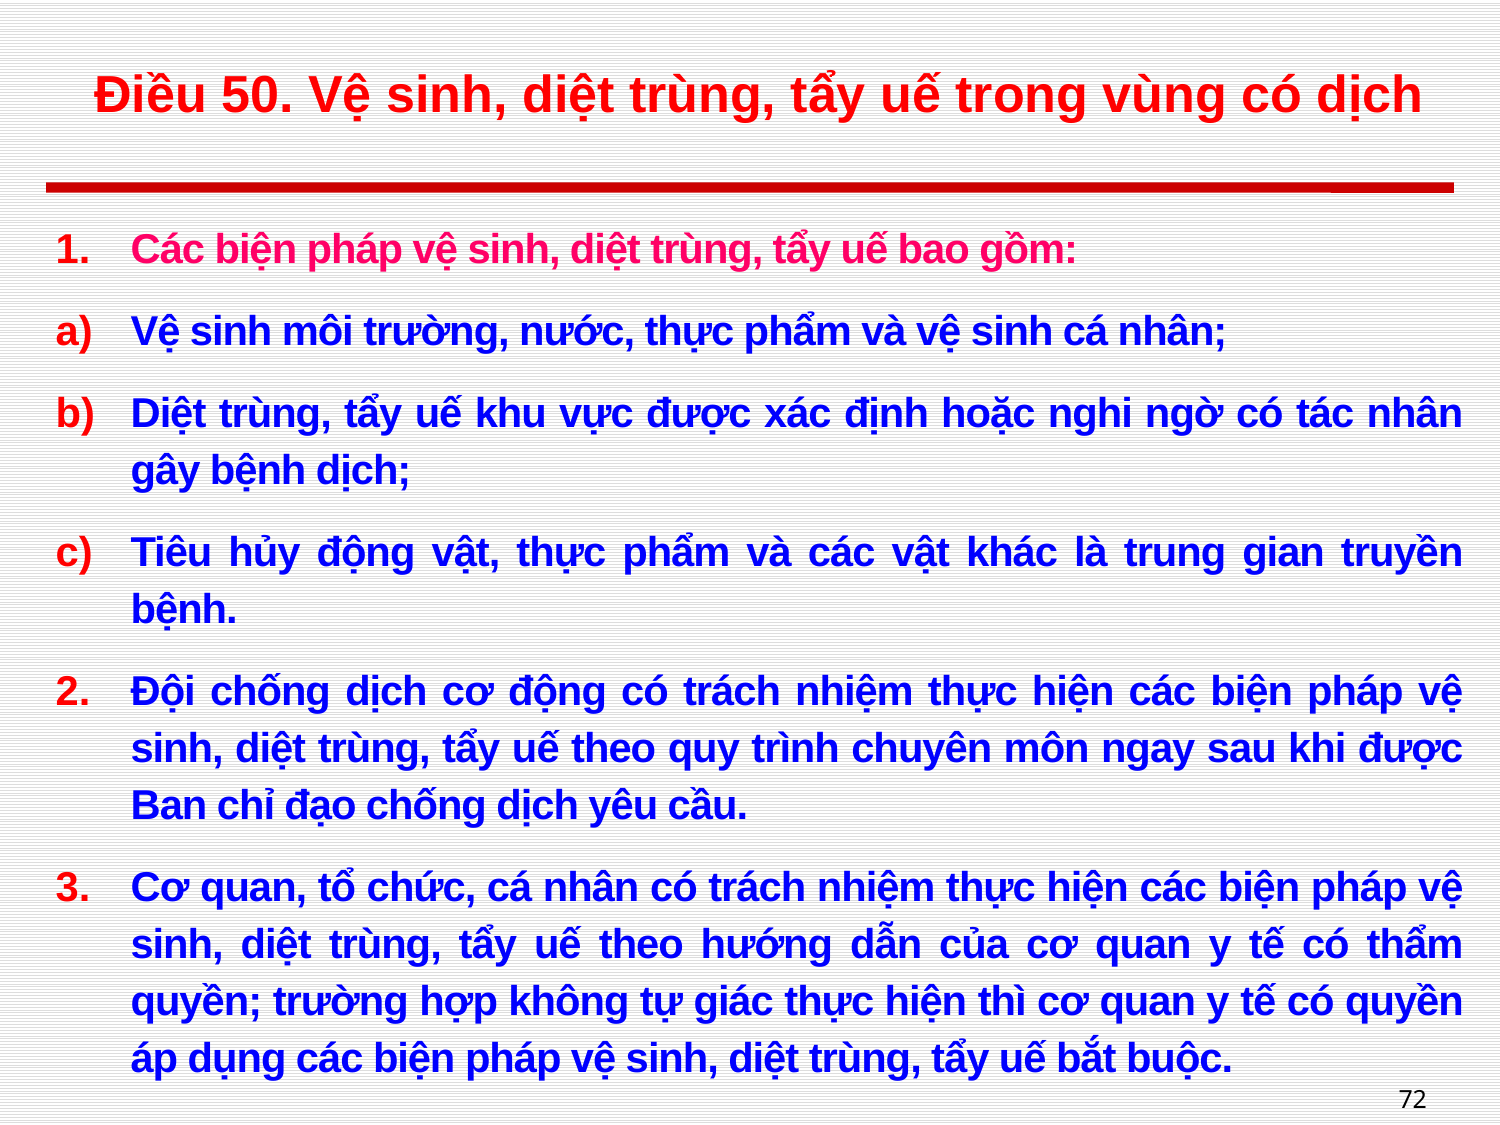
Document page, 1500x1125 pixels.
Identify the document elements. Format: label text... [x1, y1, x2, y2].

text_box Các biện pháp vệ sinh, diệt trùng, tẩy uế bao gồm: Vệ sinh môi trường, nước, thực phẩm và vệ sinh cá nhân; Diệt trùng, tẩy uế khu vực được xác định hoặc nghi ngờ có tác nhân gây bệnh dịch; Tiêu hủy động vật, thực phẩm và các vật khác là trung gian truyền bệnh. Đội chống dịch cơ động có trách nhiệm thực hiện các biện pháp vệ sinh, diệt trùng, tẩy uế theo quy trình chuyên môn ngay sau khi được Ban chỉ đạo chống dịch yêu cầu. Cơ quan, tổ chức, cá nhân có trách nhiệm thực hiện các biện pháp vệ sinh, diệt trùng, tẩy uế theo hướng dẫn của cơ quan y tế có thẩm quyền; trường hợp không tự giác thực hiện thì cơ quan y tế có quyền áp dụng các biện pháp vệ sinh, diệt trùng, tẩy uế bắt buộc. [23, 199, 1477, 1088]
title Điều 50. Vệ sinh, diệt trùng, tẩy uế trong vùng có dịch [38, 24, 1463, 150]
